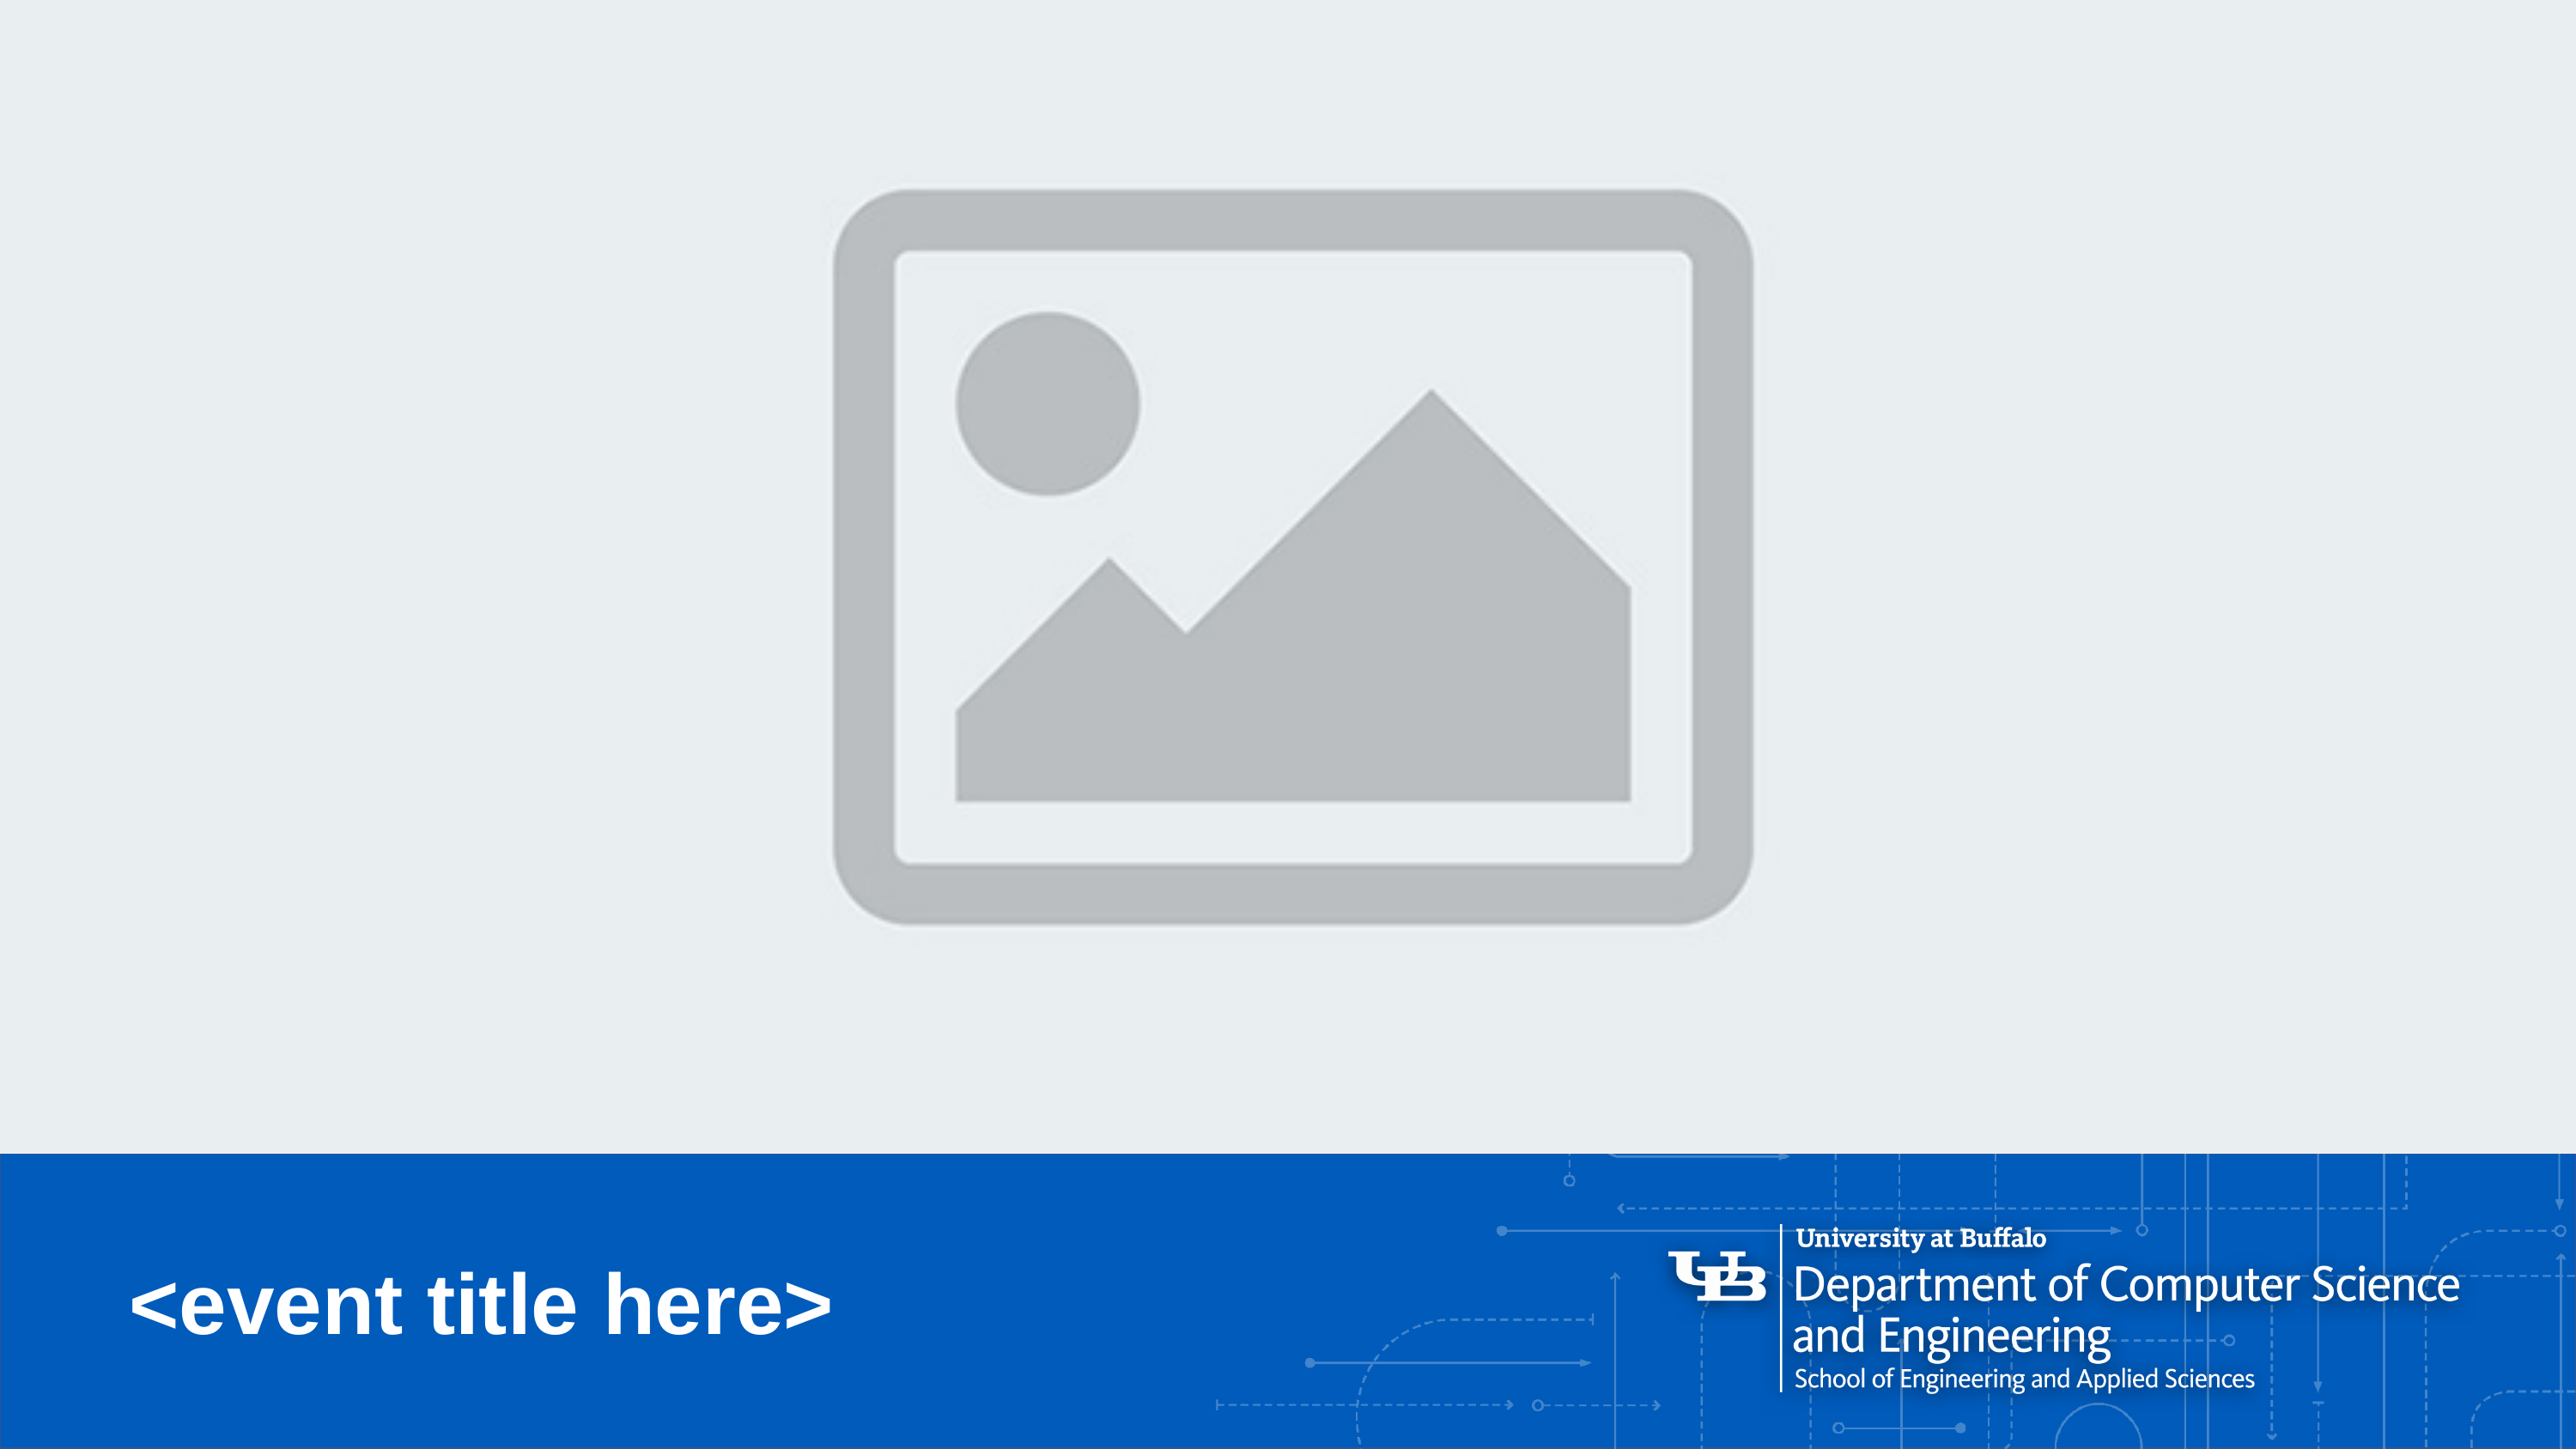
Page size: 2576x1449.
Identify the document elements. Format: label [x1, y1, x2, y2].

text_box [0, 1154, 2576, 1449]
picture [0, 0, 2576, 1154]
